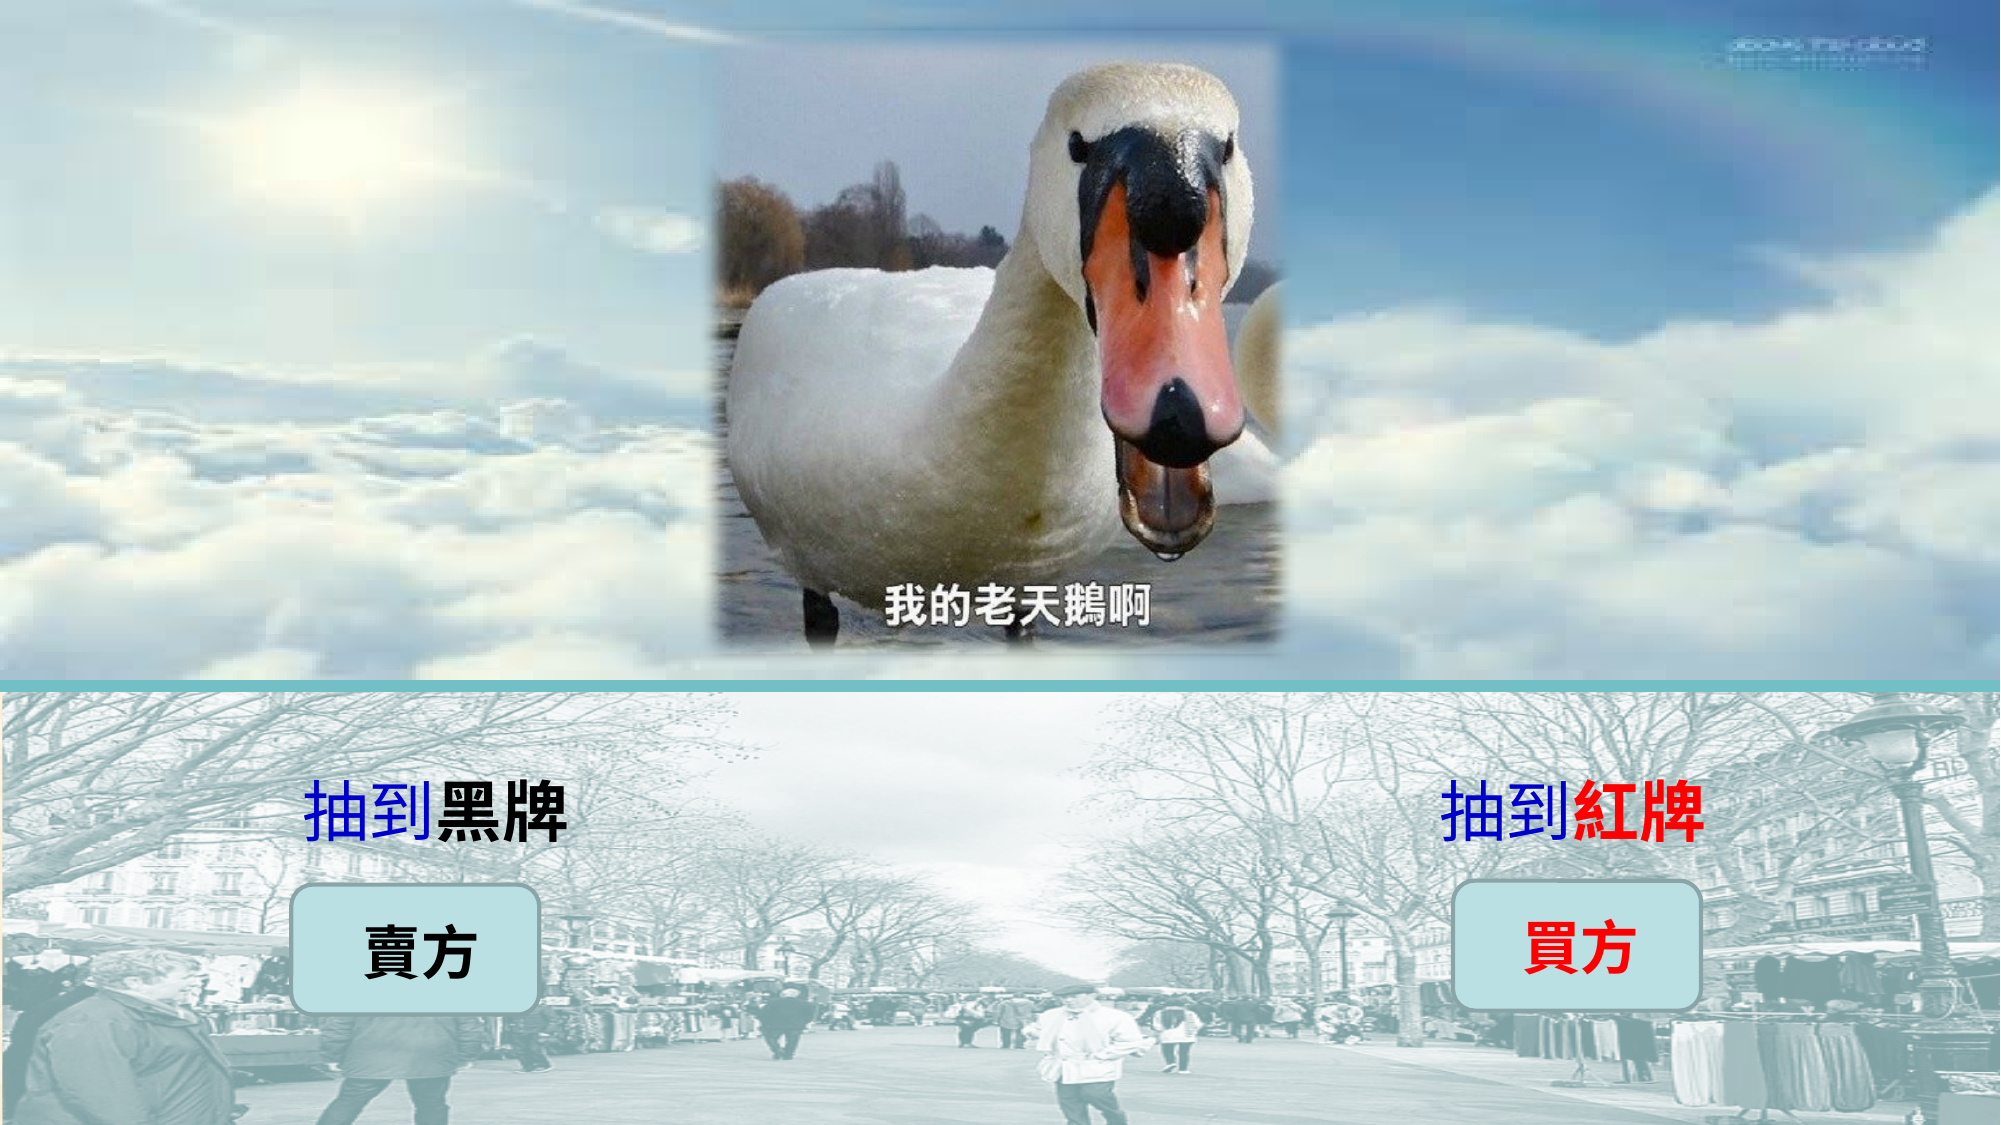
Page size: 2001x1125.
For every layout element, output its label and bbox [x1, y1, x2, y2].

text_box [290, 884, 540, 1066]
text_box [1452, 880, 1702, 1062]
picture [0, 0, 2001, 1125]
